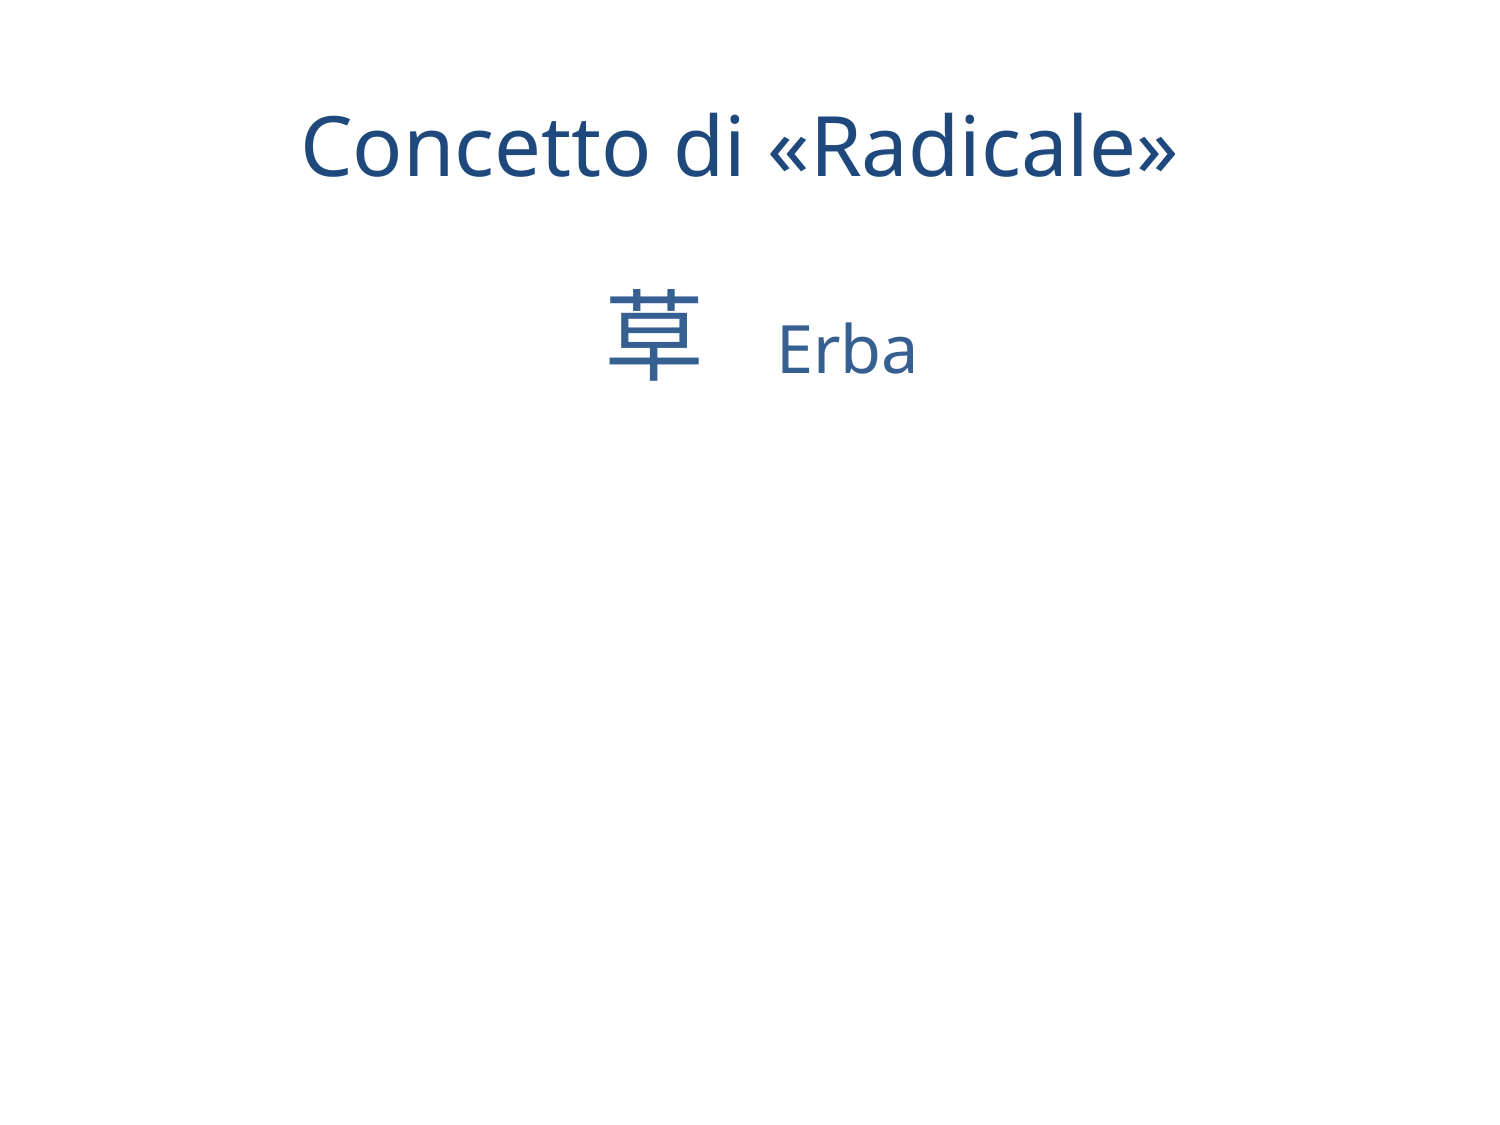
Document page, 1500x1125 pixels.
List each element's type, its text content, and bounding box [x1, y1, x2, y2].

text_box Concetto di «Radicale» [64, 13, 1415, 201]
text_box 草 Erba 葉 Foglia 花 Fiore 蘭 Orchidea 菊 Crisantemo 蓮 Loto [41, 196, 1483, 1041]
